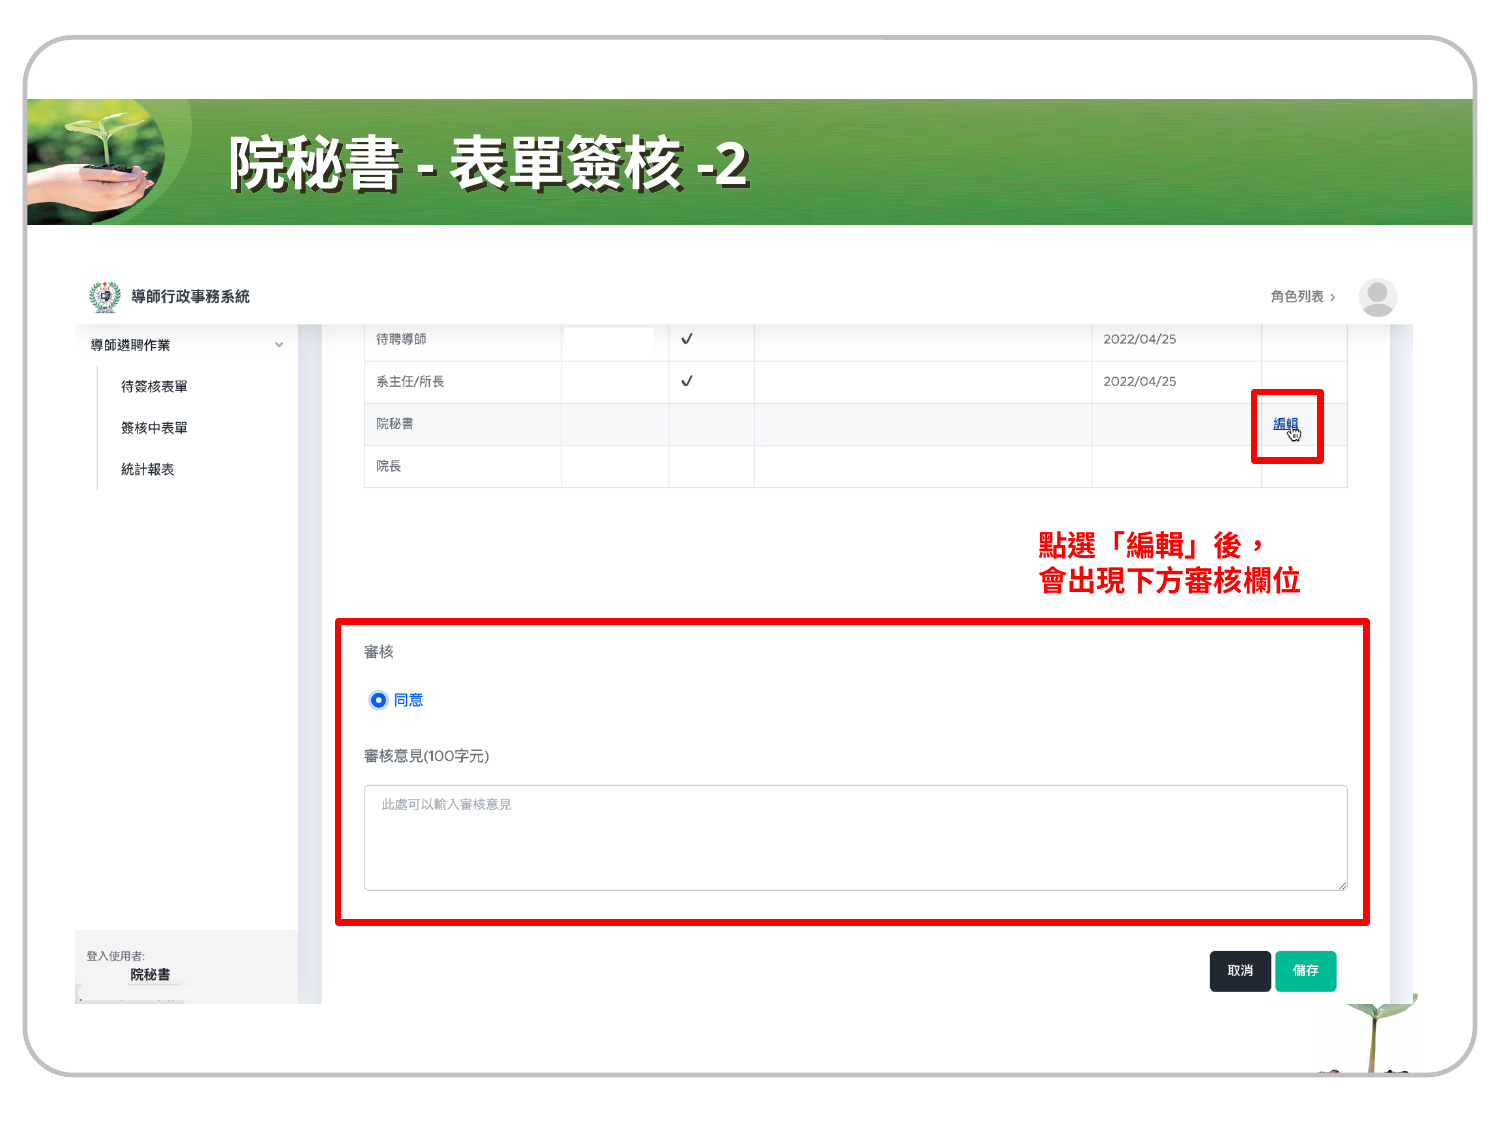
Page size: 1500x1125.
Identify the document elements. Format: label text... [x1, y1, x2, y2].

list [74, 271, 1413, 1004]
title 院秘書-表單簽核-2 [212, 116, 1413, 205]
picture [1312, 987, 1425, 1072]
picture [28, 99, 1472, 225]
